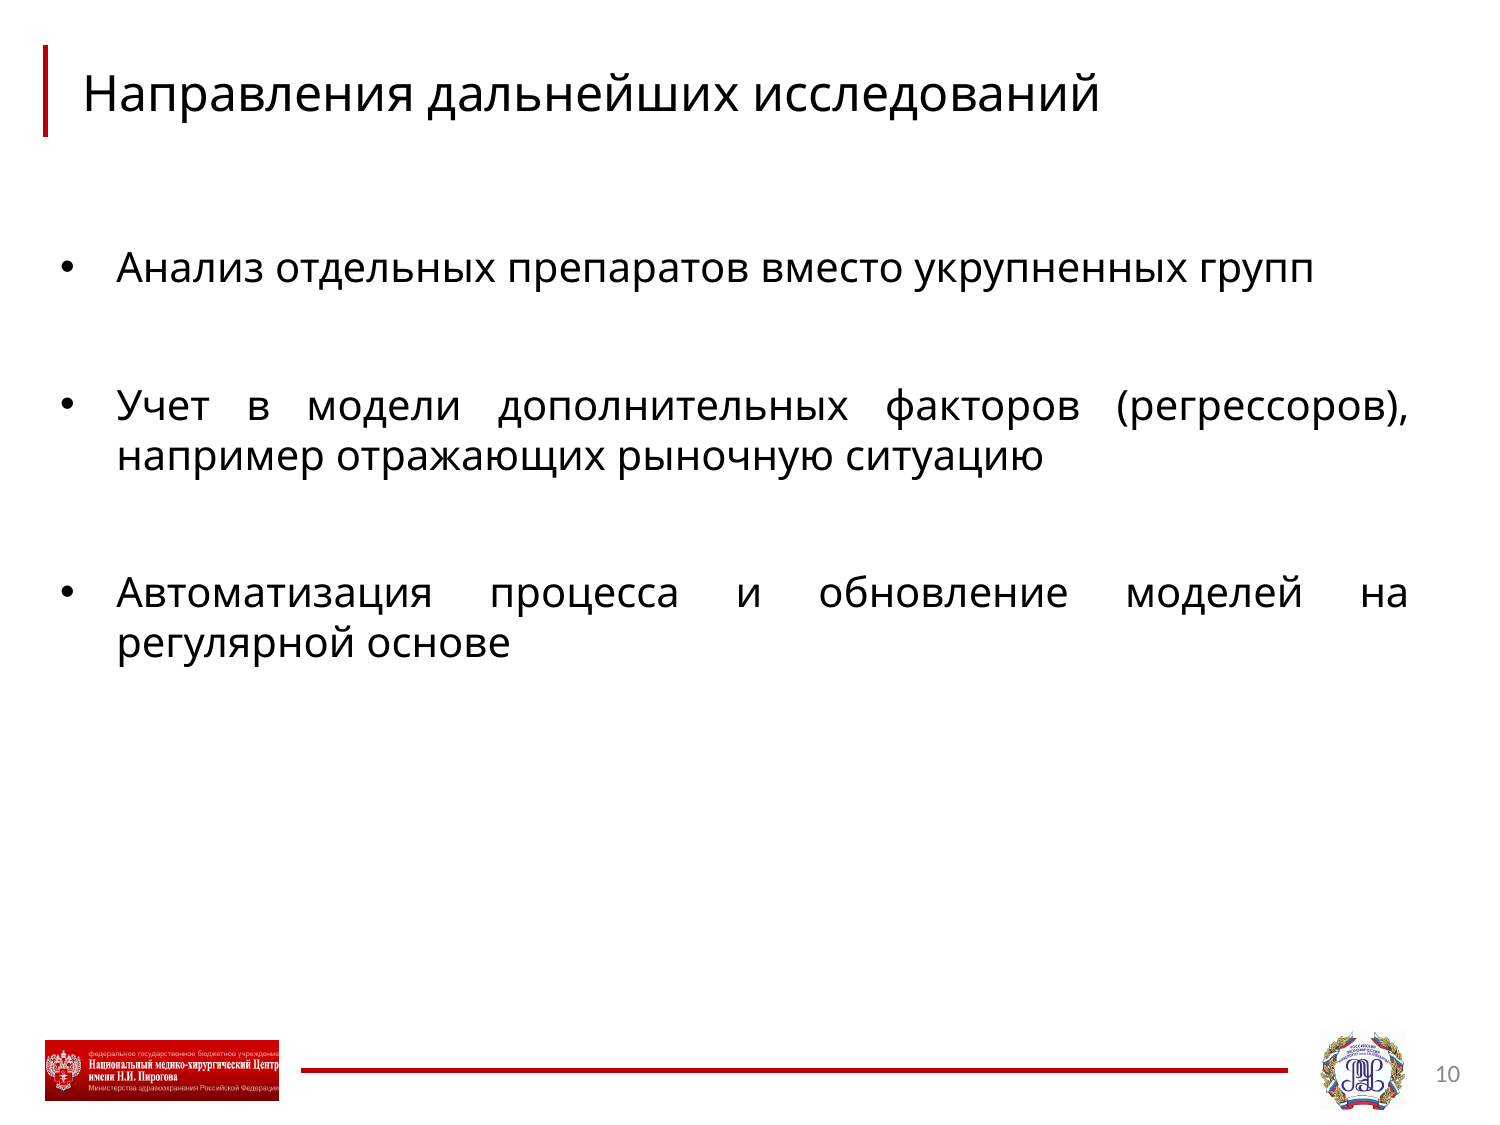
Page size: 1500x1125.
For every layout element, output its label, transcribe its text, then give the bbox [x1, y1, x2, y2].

list Анализ отдельных препаратов вместо укрупненных групп Учет в модели дополнительных факторов (регрессоров), например отражающих рыночную ситуацию Автоматизация процесса и обновление моделей на регулярной основе [45, 233, 1425, 681]
slide_number 10 [1407, 1042, 1476, 1103]
title Направления дальнейших исследований [67, 45, 1425, 137]
picture [1318, 1026, 1407, 1115]
picture [45, 1040, 279, 1101]
